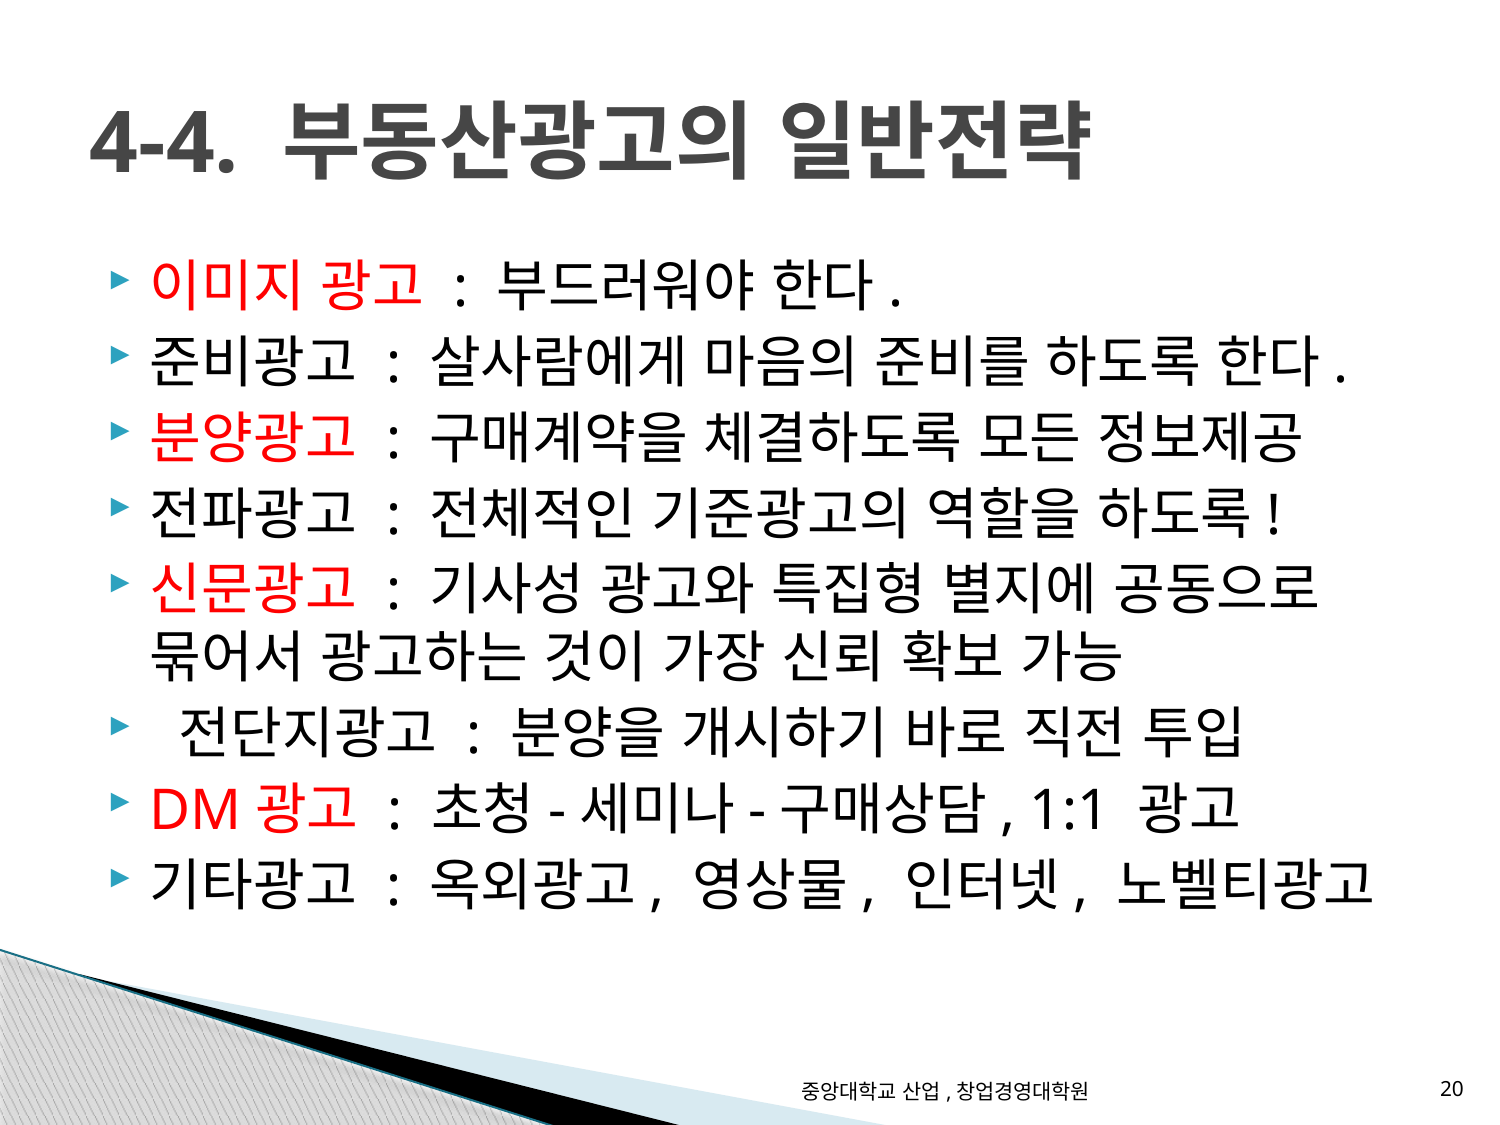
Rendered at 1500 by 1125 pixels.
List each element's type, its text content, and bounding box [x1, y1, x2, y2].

list 이미지 광고 : 부드러워야 한다. 준비광고 : 살사람에게 마음의 준비를 하도록 한다. 분양광고 : 구매계약을 체결하도록 모든 정보제공 전파광고 : 전체적인 기준광고의 역할을 하도록! 신문광고 : 기사성 광고와 특집형 별지에 공동으로 묶어서 광고하는 것이 가장 신뢰 확보 가능 전단지광고 : 분양을 개시하기 바로 직전 투입 DM광고 : 초청-세미나-구매상담, 1:1 광고 기타광고 : 옥외광고, 영상물, 인터넷, 노벨티광고 [75, 243, 1425, 986]
footer 중앙대학교 산업,창업경영대학원 [718, 1051, 1105, 1112]
title 4-4. 부동산광고의 일반전략 [75, 45, 1425, 233]
slide_number 20 [1418, 1051, 1479, 1112]
